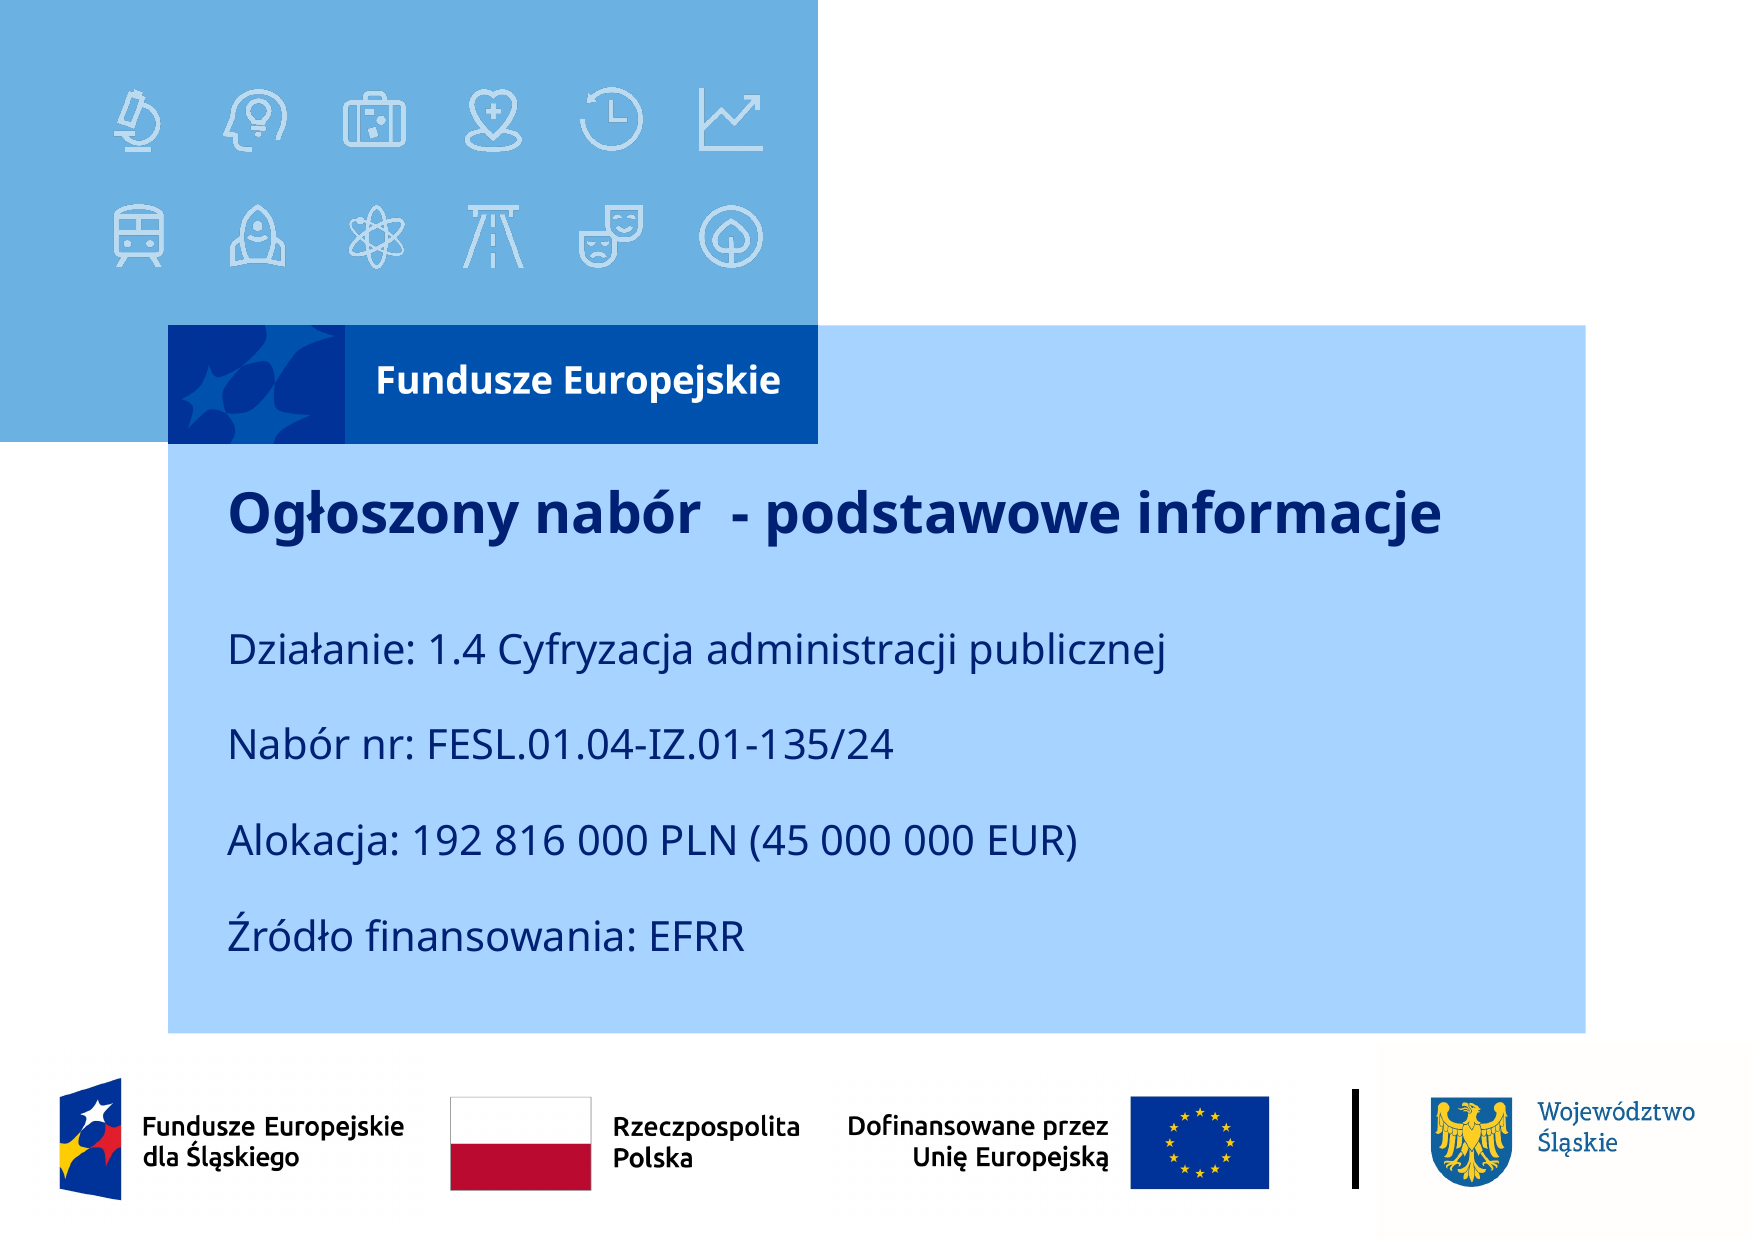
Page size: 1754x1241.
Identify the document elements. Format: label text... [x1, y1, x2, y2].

title Ogłoszony nabór - podstawowe informacje [227, 464, 1527, 546]
picture [1377, 1044, 1751, 1240]
picture [29, 1047, 1300, 1231]
subtitle Działanie: 1.4 Cyfryzacja administracji publicznej Nabór nr: FESL.01.04-IZ.01-135/24 Alokacja: 192 816 000 PLN (45 000 000 EUR) Źródło finansowania: EFRR [227, 599, 1527, 994]
picture [168, 325, 818, 444]
